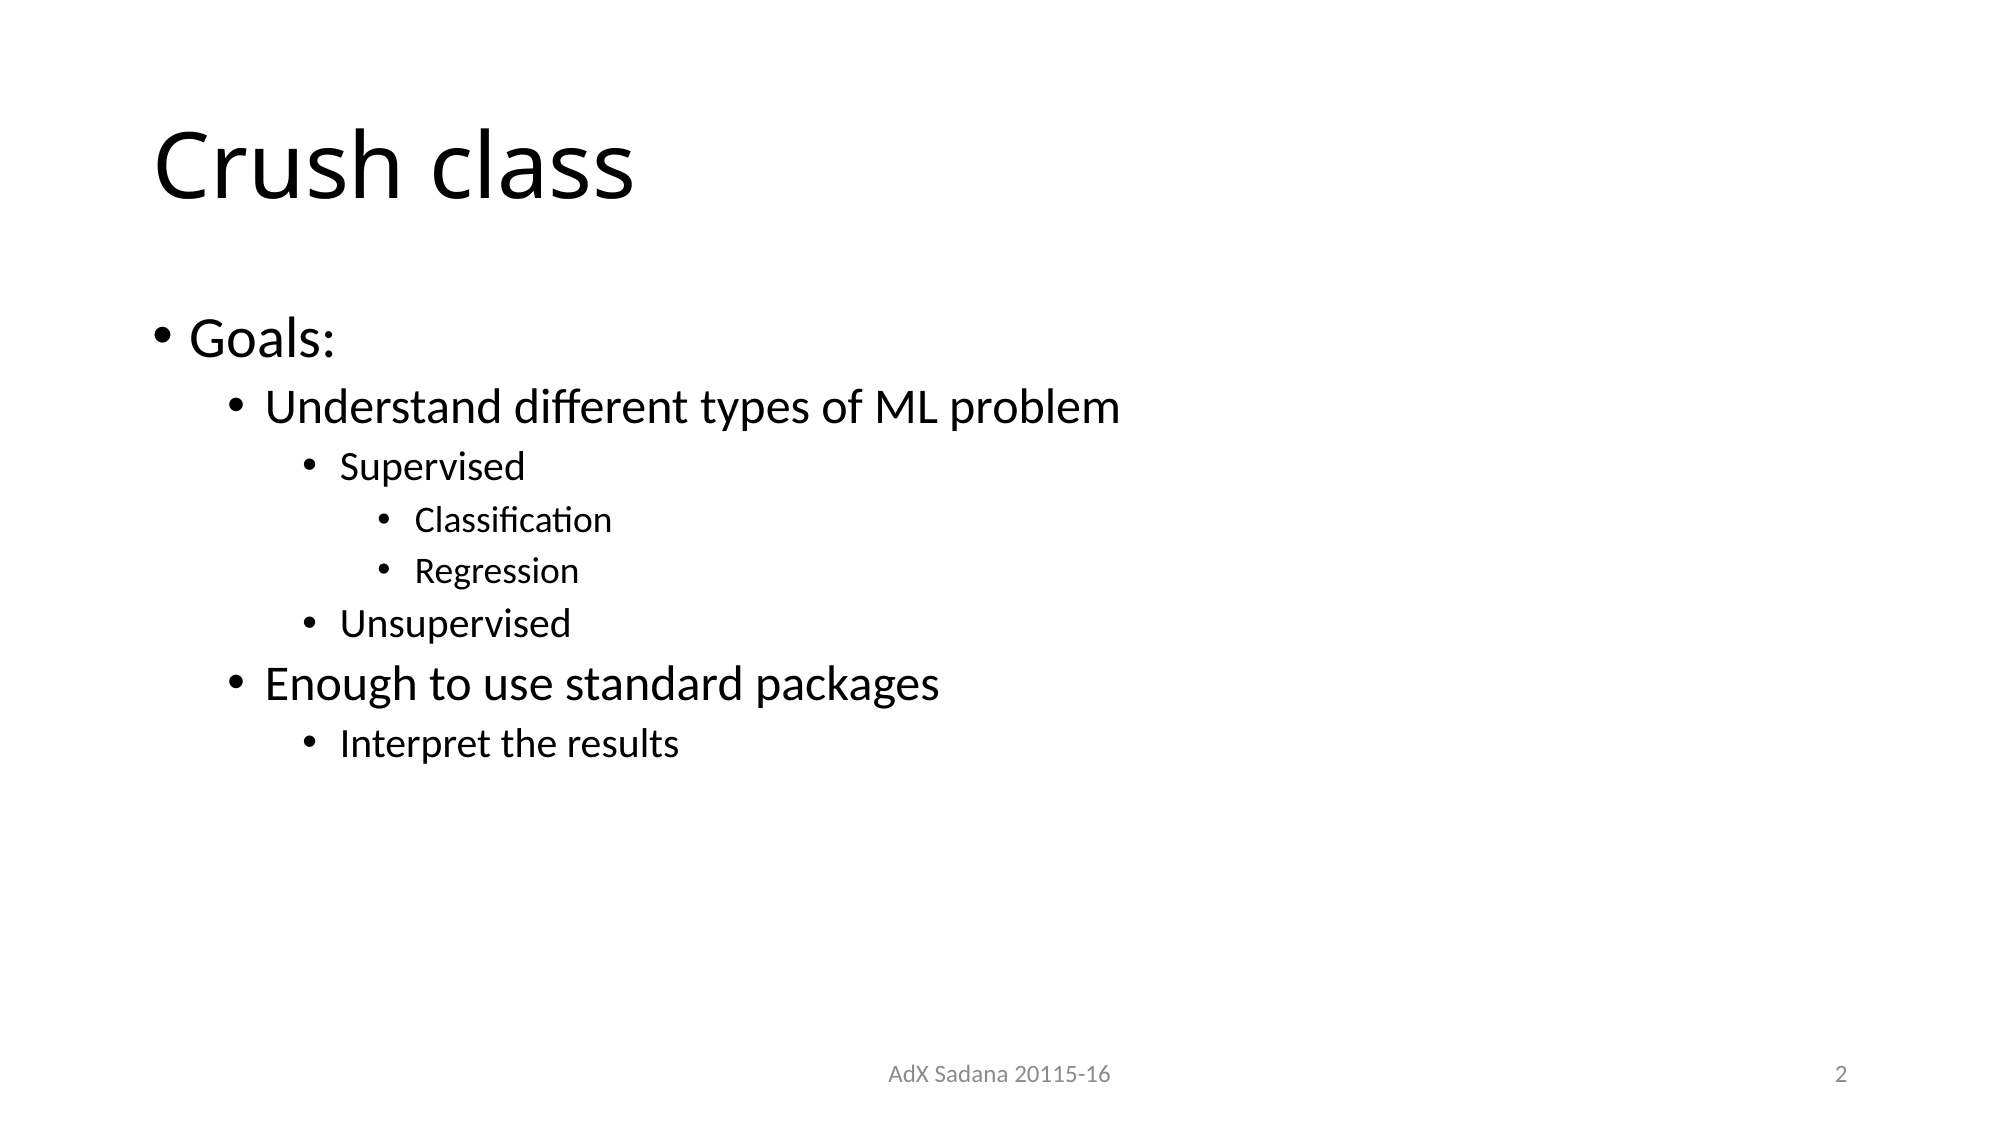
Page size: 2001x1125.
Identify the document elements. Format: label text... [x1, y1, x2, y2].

slide_number 2 [1412, 1042, 1863, 1103]
title Crush class [137, 59, 1863, 278]
list Goals: Understand different types of ML problem Supervised Classification Regression Unsupervised Enough to use standard packages Interpret the results [137, 299, 1863, 1014]
footer AdX Sadana 20115-16 [662, 1042, 1338, 1103]
